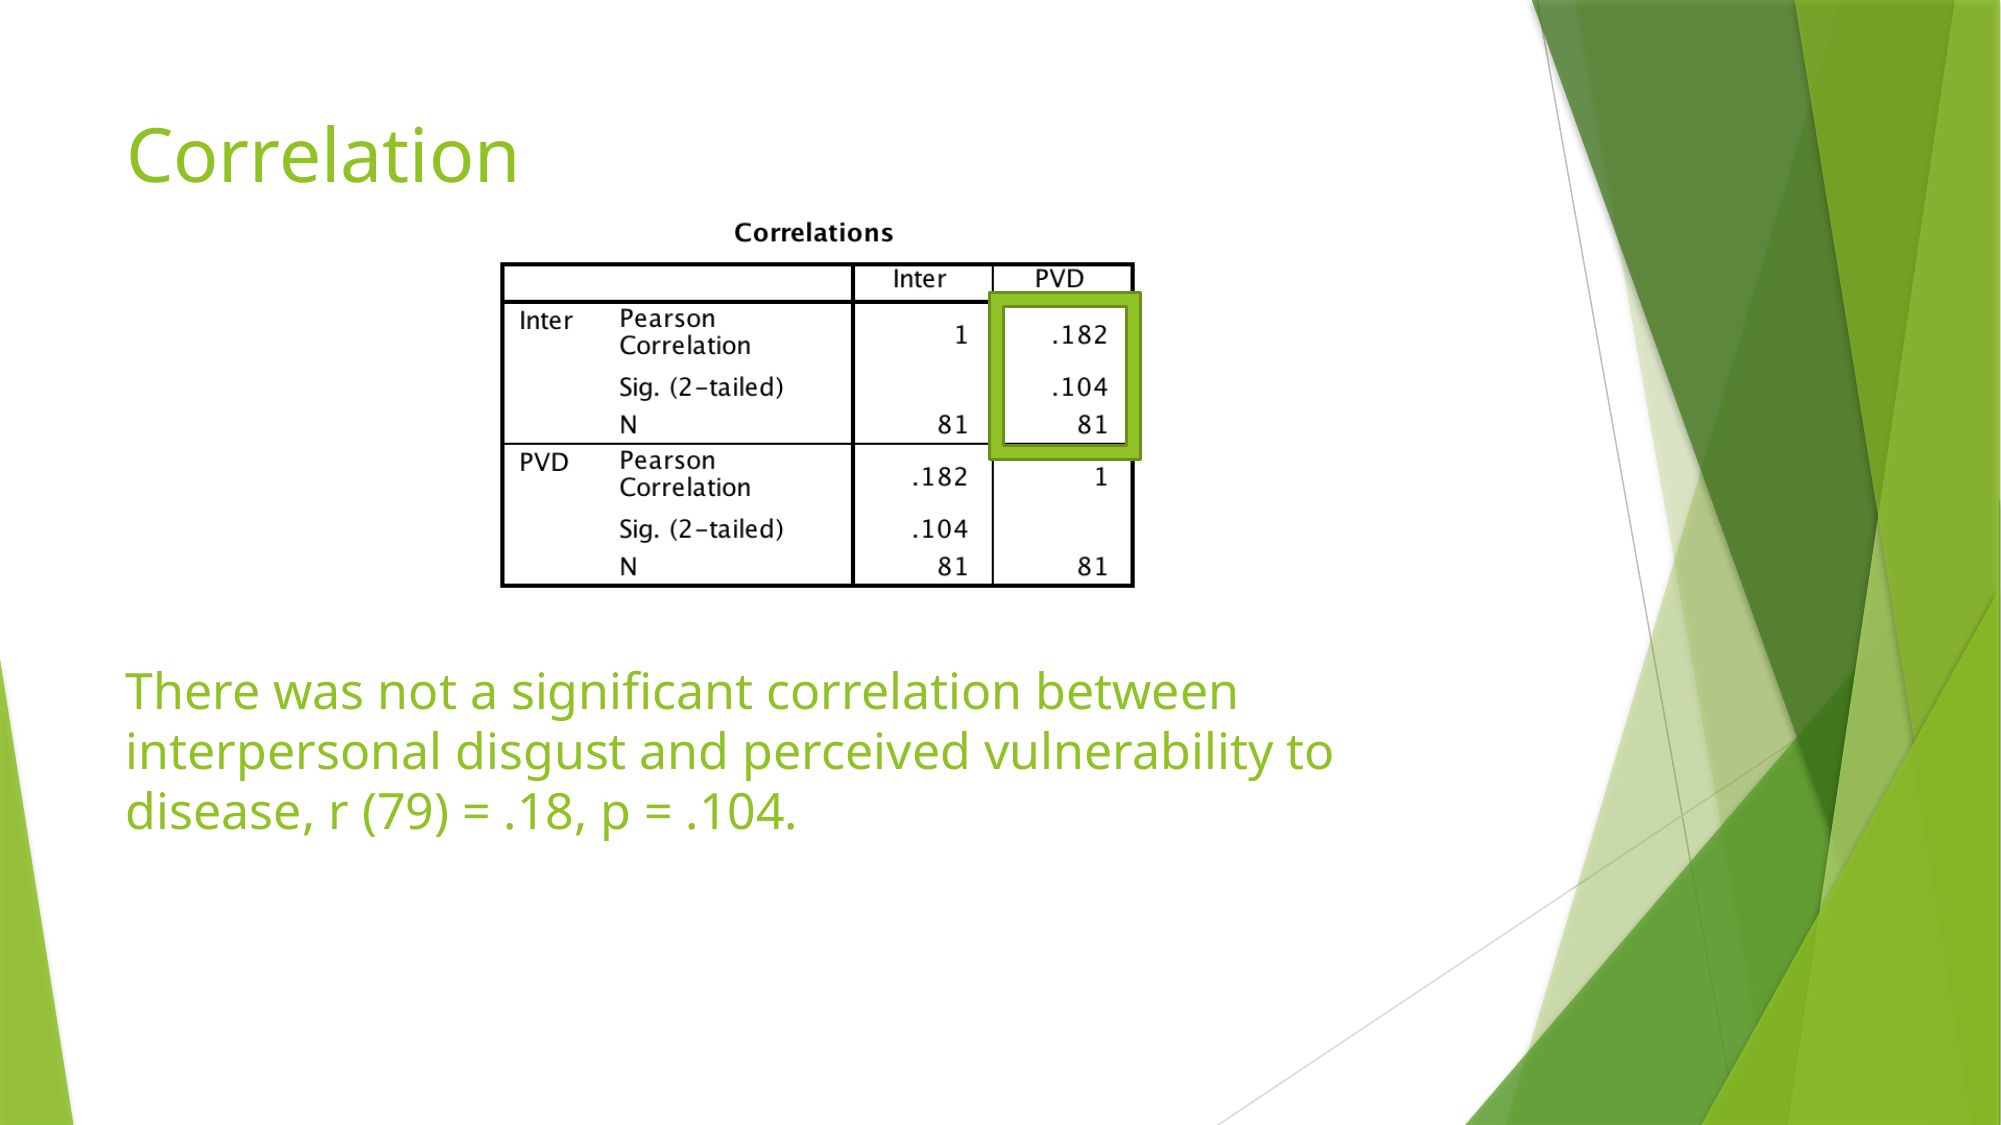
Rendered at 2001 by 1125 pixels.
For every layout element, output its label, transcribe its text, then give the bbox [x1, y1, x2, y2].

title Correlation [111, 99, 1522, 317]
picture [491, 207, 1141, 593]
text_box There was not a significant correlation between interpersonal disgust and perceived vulnerability to disease, r (79) = .18, p = .104. [111, 652, 1522, 972]
